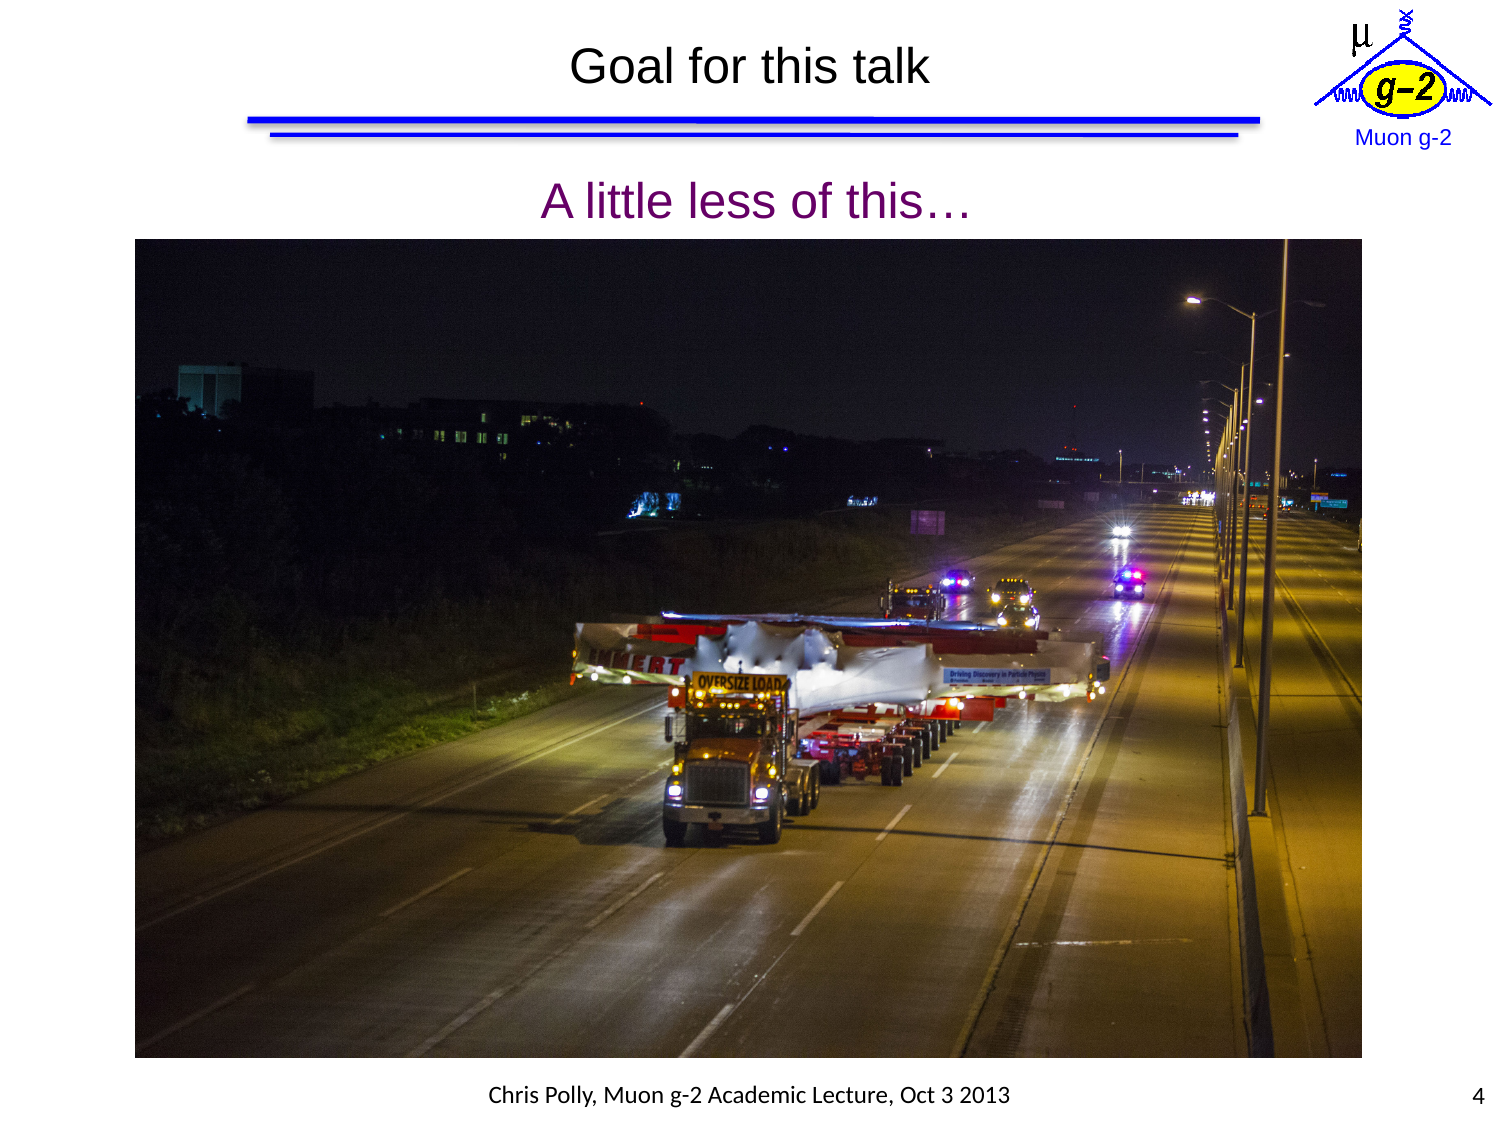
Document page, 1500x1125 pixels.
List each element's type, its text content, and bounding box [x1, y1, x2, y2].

picture [1425, 8, 1493, 119]
footer Chris Polly, Muon g-2 Academic Lecture, Oct 3 2013 [315, 1066, 1149, 1124]
picture [134, 239, 1362, 1058]
title Goal for this talk [75, 7, 1425, 120]
text_box A little less of this… [82, 142, 1433, 255]
slide_number 4 [1149, 1065, 1500, 1125]
